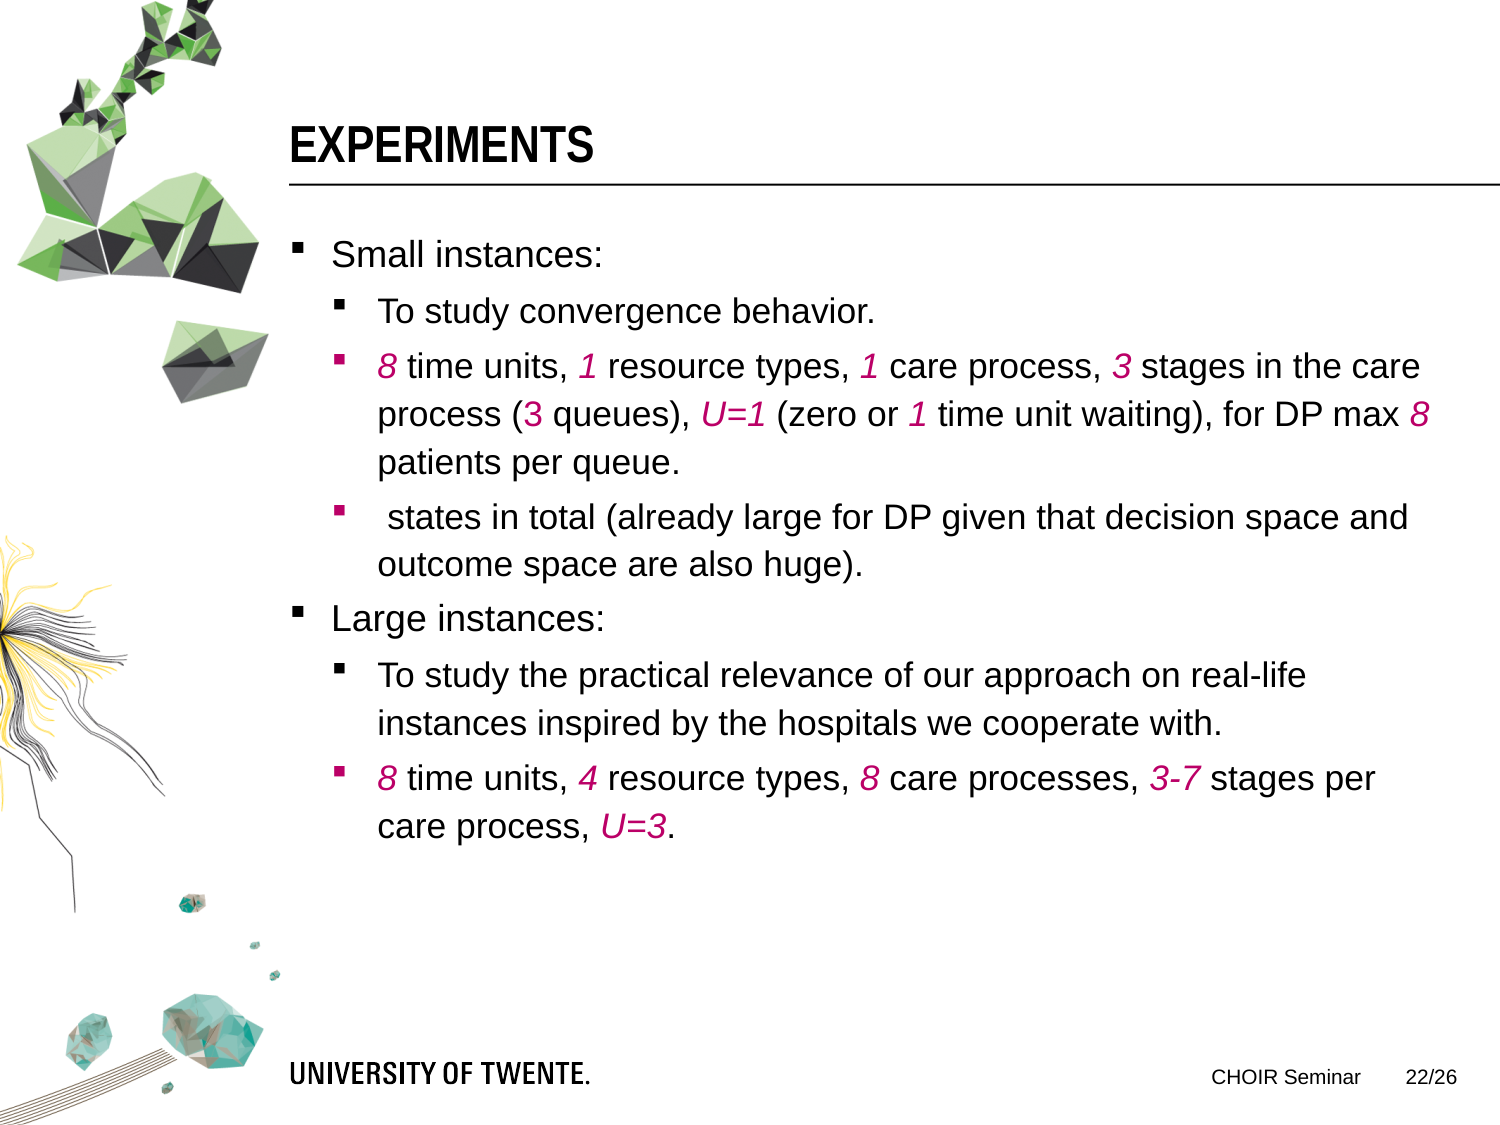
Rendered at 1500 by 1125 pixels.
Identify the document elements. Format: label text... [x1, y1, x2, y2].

picture [0, 0, 283, 1125]
footer CHOIR Seminar [596, 1050, 1376, 1125]
slide_number 22/26 [1376, 1050, 1458, 1125]
title EXPERIMENTS [289, 59, 1458, 173]
